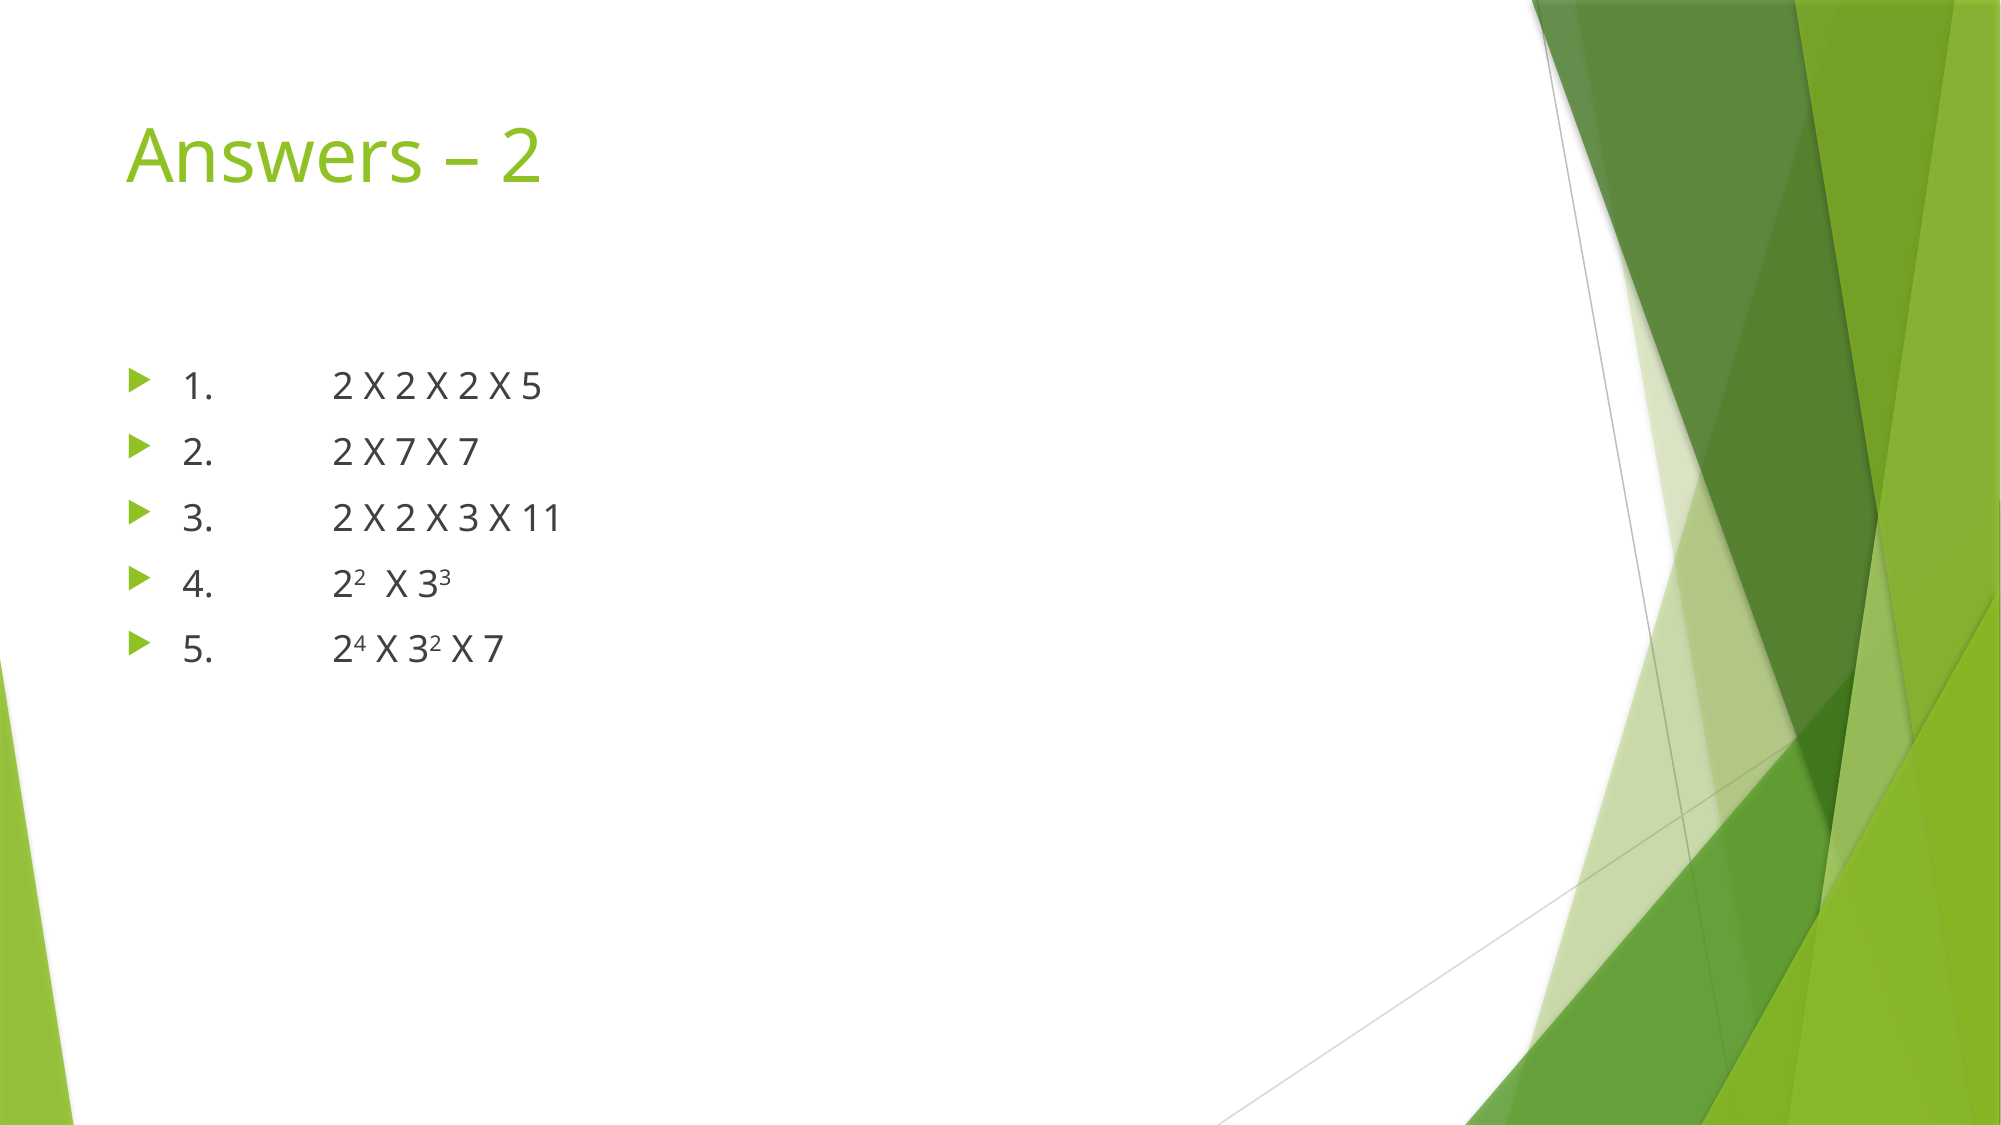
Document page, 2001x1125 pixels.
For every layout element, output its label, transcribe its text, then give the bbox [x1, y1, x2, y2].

list 1. 2 X 2 X 2 X 5 2. 2 X 7 X 7 3. 2 X 2 X 3 X 11 4. 22 X 33 5. 24 X 32 X 7 [111, 354, 1522, 992]
title Answers – 2 [111, 99, 1522, 317]
